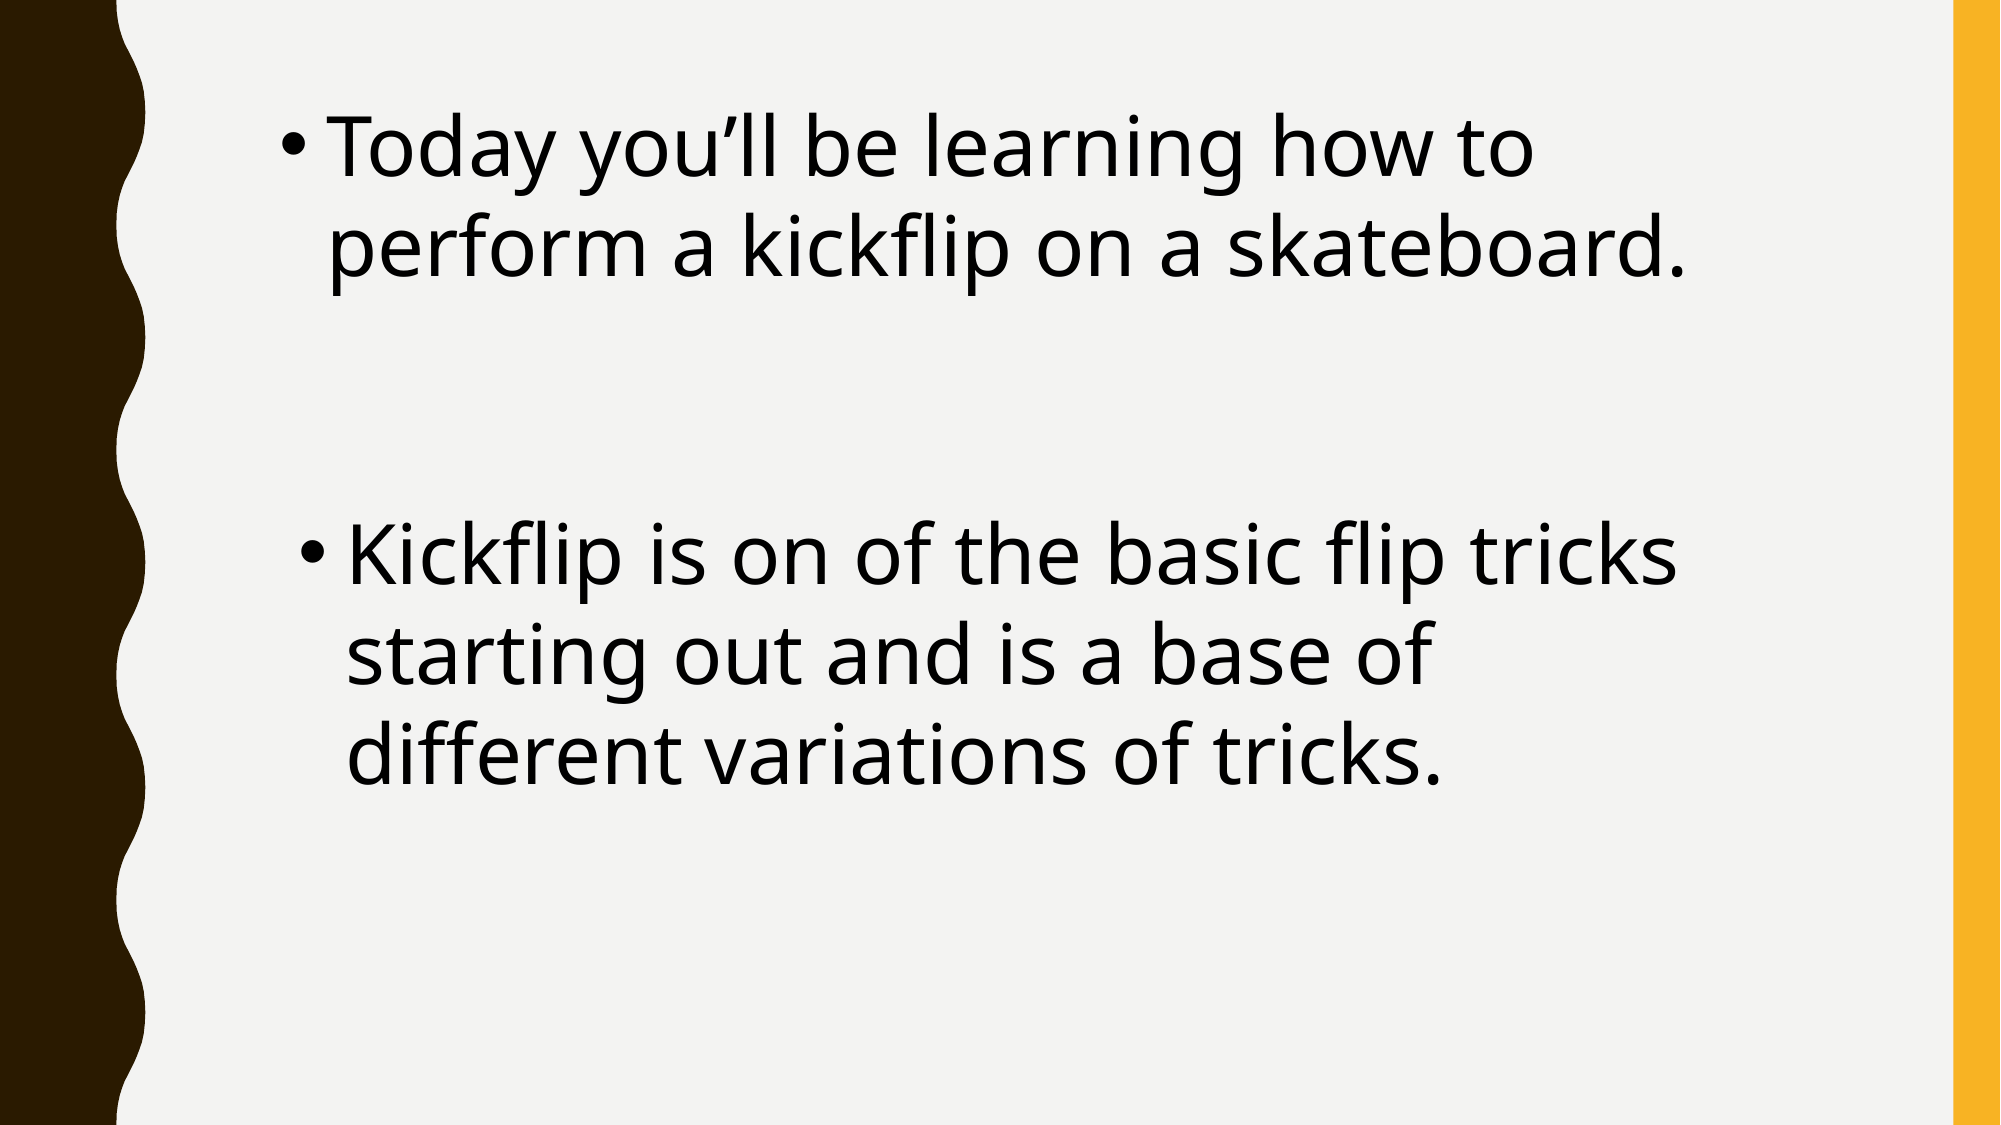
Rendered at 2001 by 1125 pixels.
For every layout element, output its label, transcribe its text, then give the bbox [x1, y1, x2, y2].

text_box Kickflip is on of the basic flip tricks starting out and is a base of different variations of tricks. [283, 493, 1727, 809]
text_box Today you’ll be learning how to perform a kickflip on a skateboard. [264, 85, 1817, 301]
